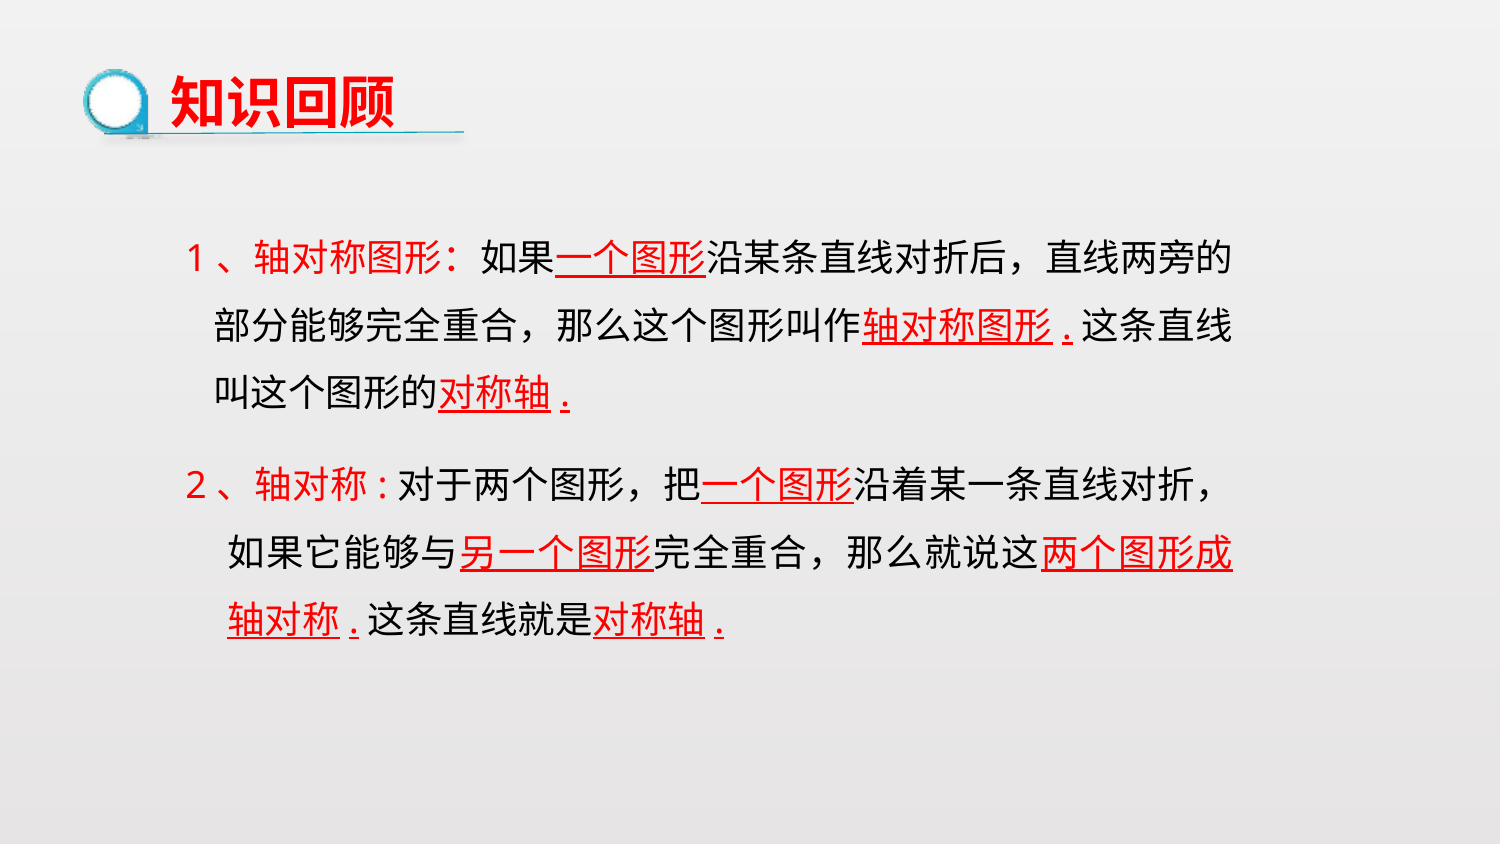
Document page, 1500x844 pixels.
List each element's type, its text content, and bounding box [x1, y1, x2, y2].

text_box 2、轴对称:对于两个图形，把一个图形沿着某一条直线对折，如果它能够与另一个图形完全重合，那么就说这两个图形成轴对称.这条直线就是对称轴. [174, 432, 1245, 729]
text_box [83, 51, 464, 158]
list 1、轴对称图形：如果一个图形沿某条直线对折后，直线两旁的部分能够完全重合，那么这个图形叫作轴对称图形.这条直线叫这个图形的对称轴. [174, 206, 1245, 432]
